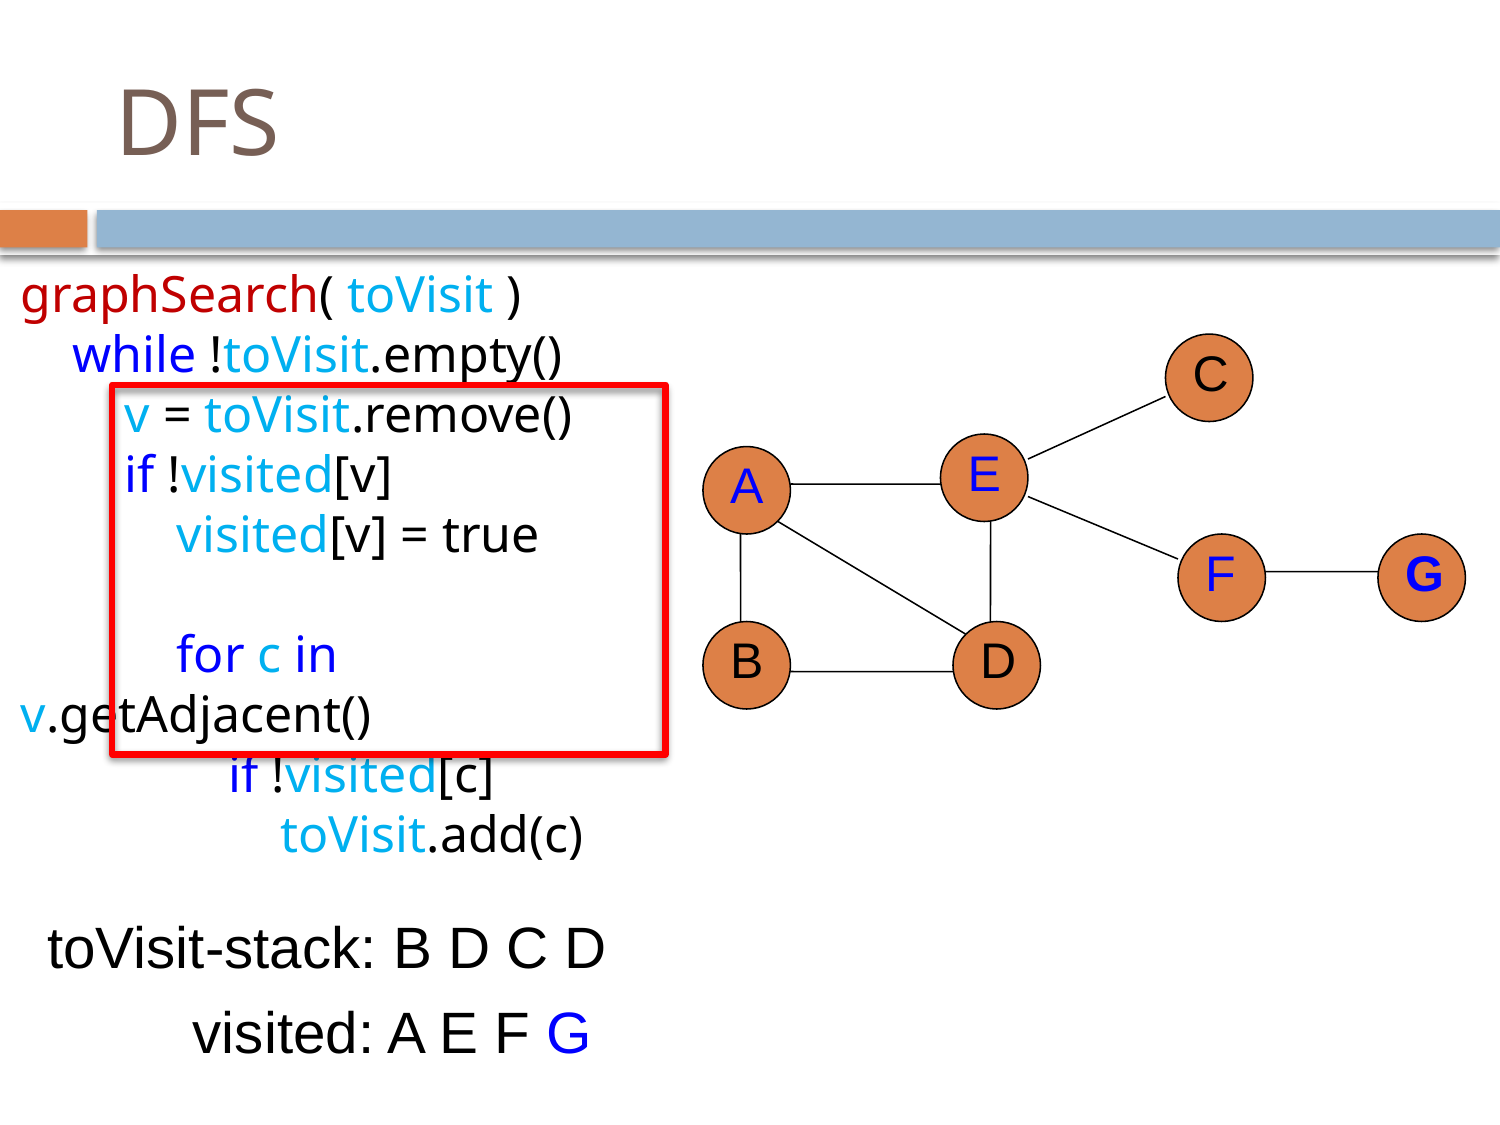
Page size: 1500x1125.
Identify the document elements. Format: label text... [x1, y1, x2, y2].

text_box visited: A E F G [177, 987, 703, 1073]
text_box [1377, 533, 1466, 622]
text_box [702, 621, 791, 710]
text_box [1165, 333, 1254, 422]
text_box [111, 384, 666, 755]
text_box graphSearch( toVisit ) while !toVisit.empty() v = toVisit.remove() if !visited[v] visited[v] = true for c in v.getAdjacent() if !visited[c] toVisit.add(c) [5, 254, 666, 870]
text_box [702, 446, 791, 535]
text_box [952, 621, 1041, 710]
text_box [940, 433, 1029, 522]
title DFS [100, 37, 1438, 200]
text_box toVisit-stack: B D C D [32, 902, 650, 988]
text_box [1177, 533, 1266, 622]
